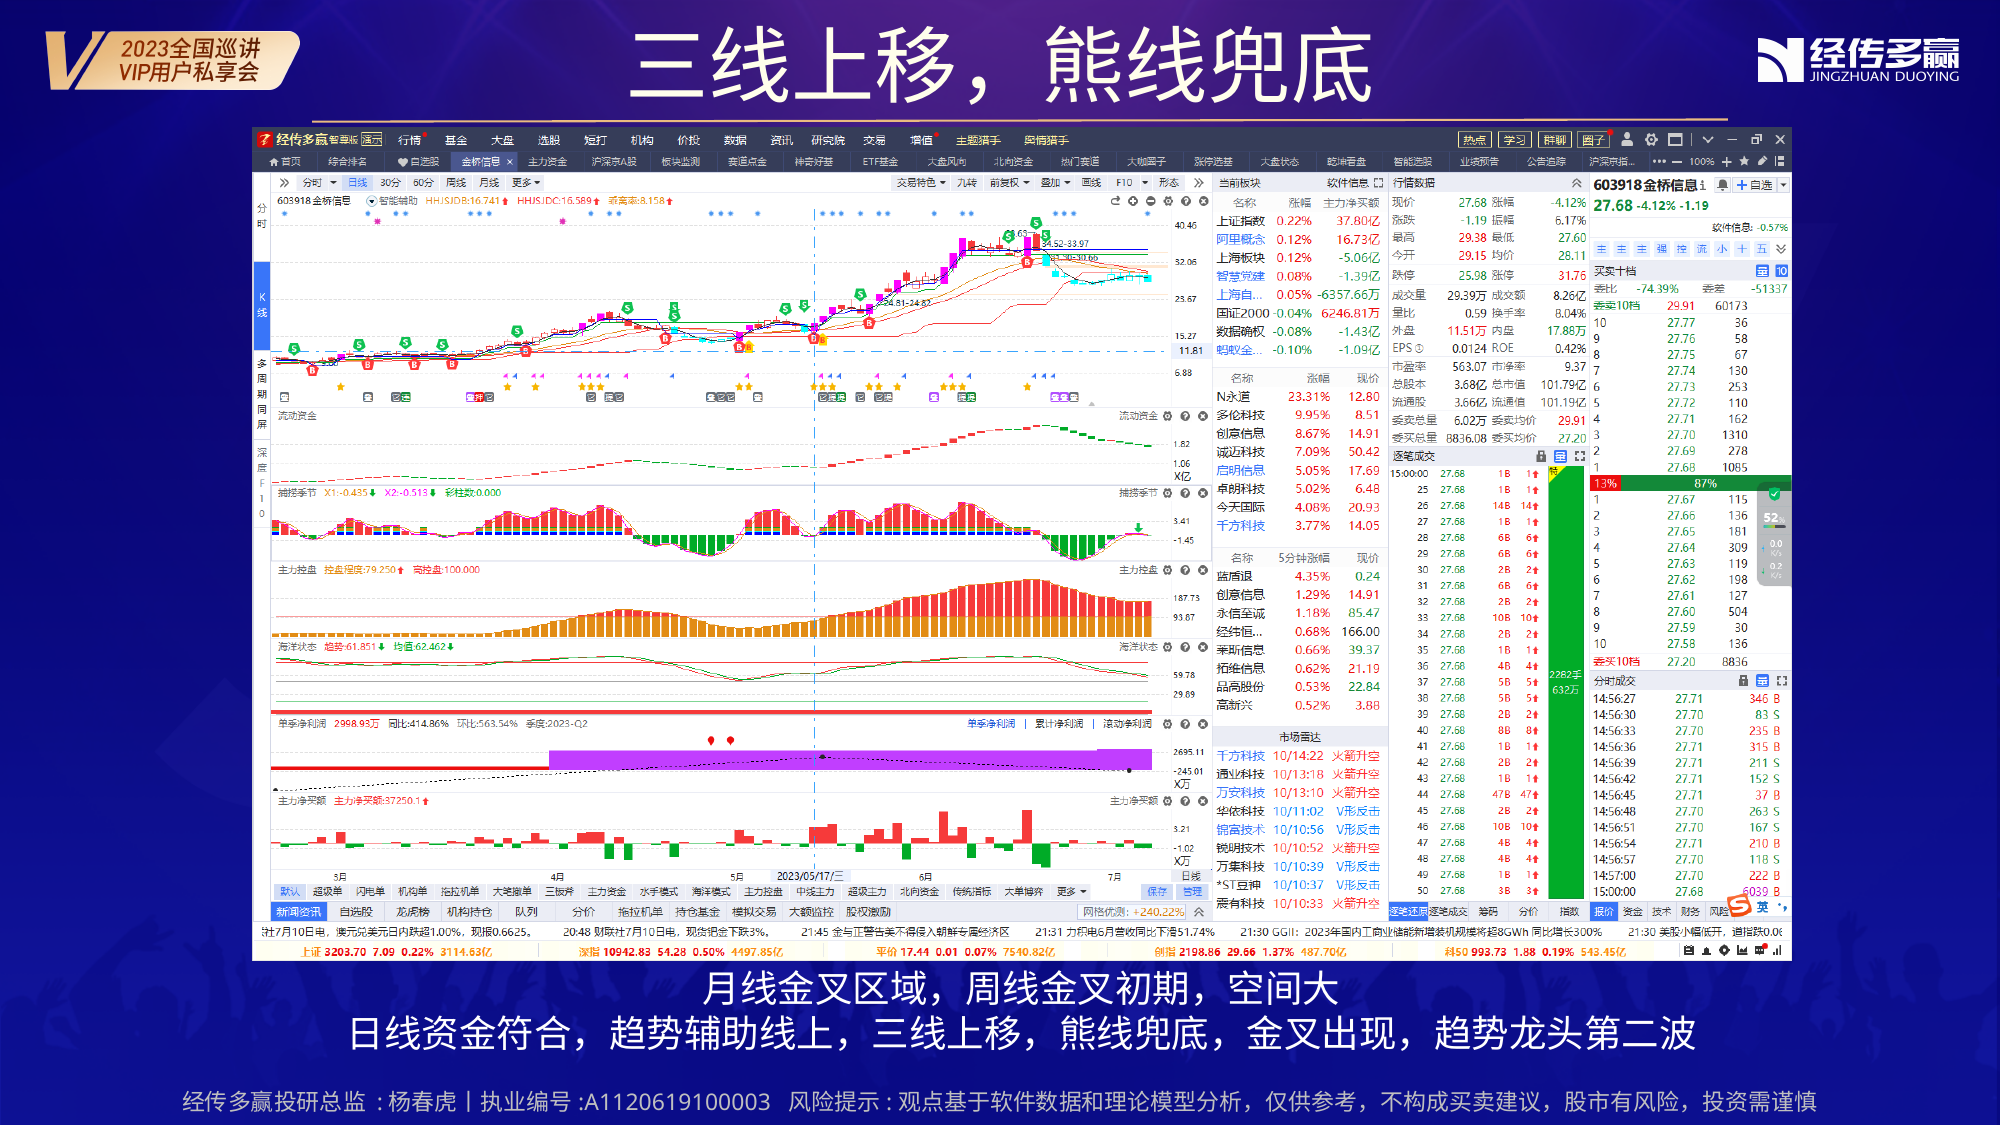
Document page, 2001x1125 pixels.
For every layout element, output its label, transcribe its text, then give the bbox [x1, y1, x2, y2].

text_box 三线上移，熊线兜底 [536, 6, 1464, 121]
picture [0, 0, 2000, 1125]
text_box 月线金叉区域，周线金叉初期，空间大 日线资金符合，趋势辅助线上，三线上移，熊线兜底，金叉出现，趋势龙头第二波 [267, 961, 1776, 1063]
